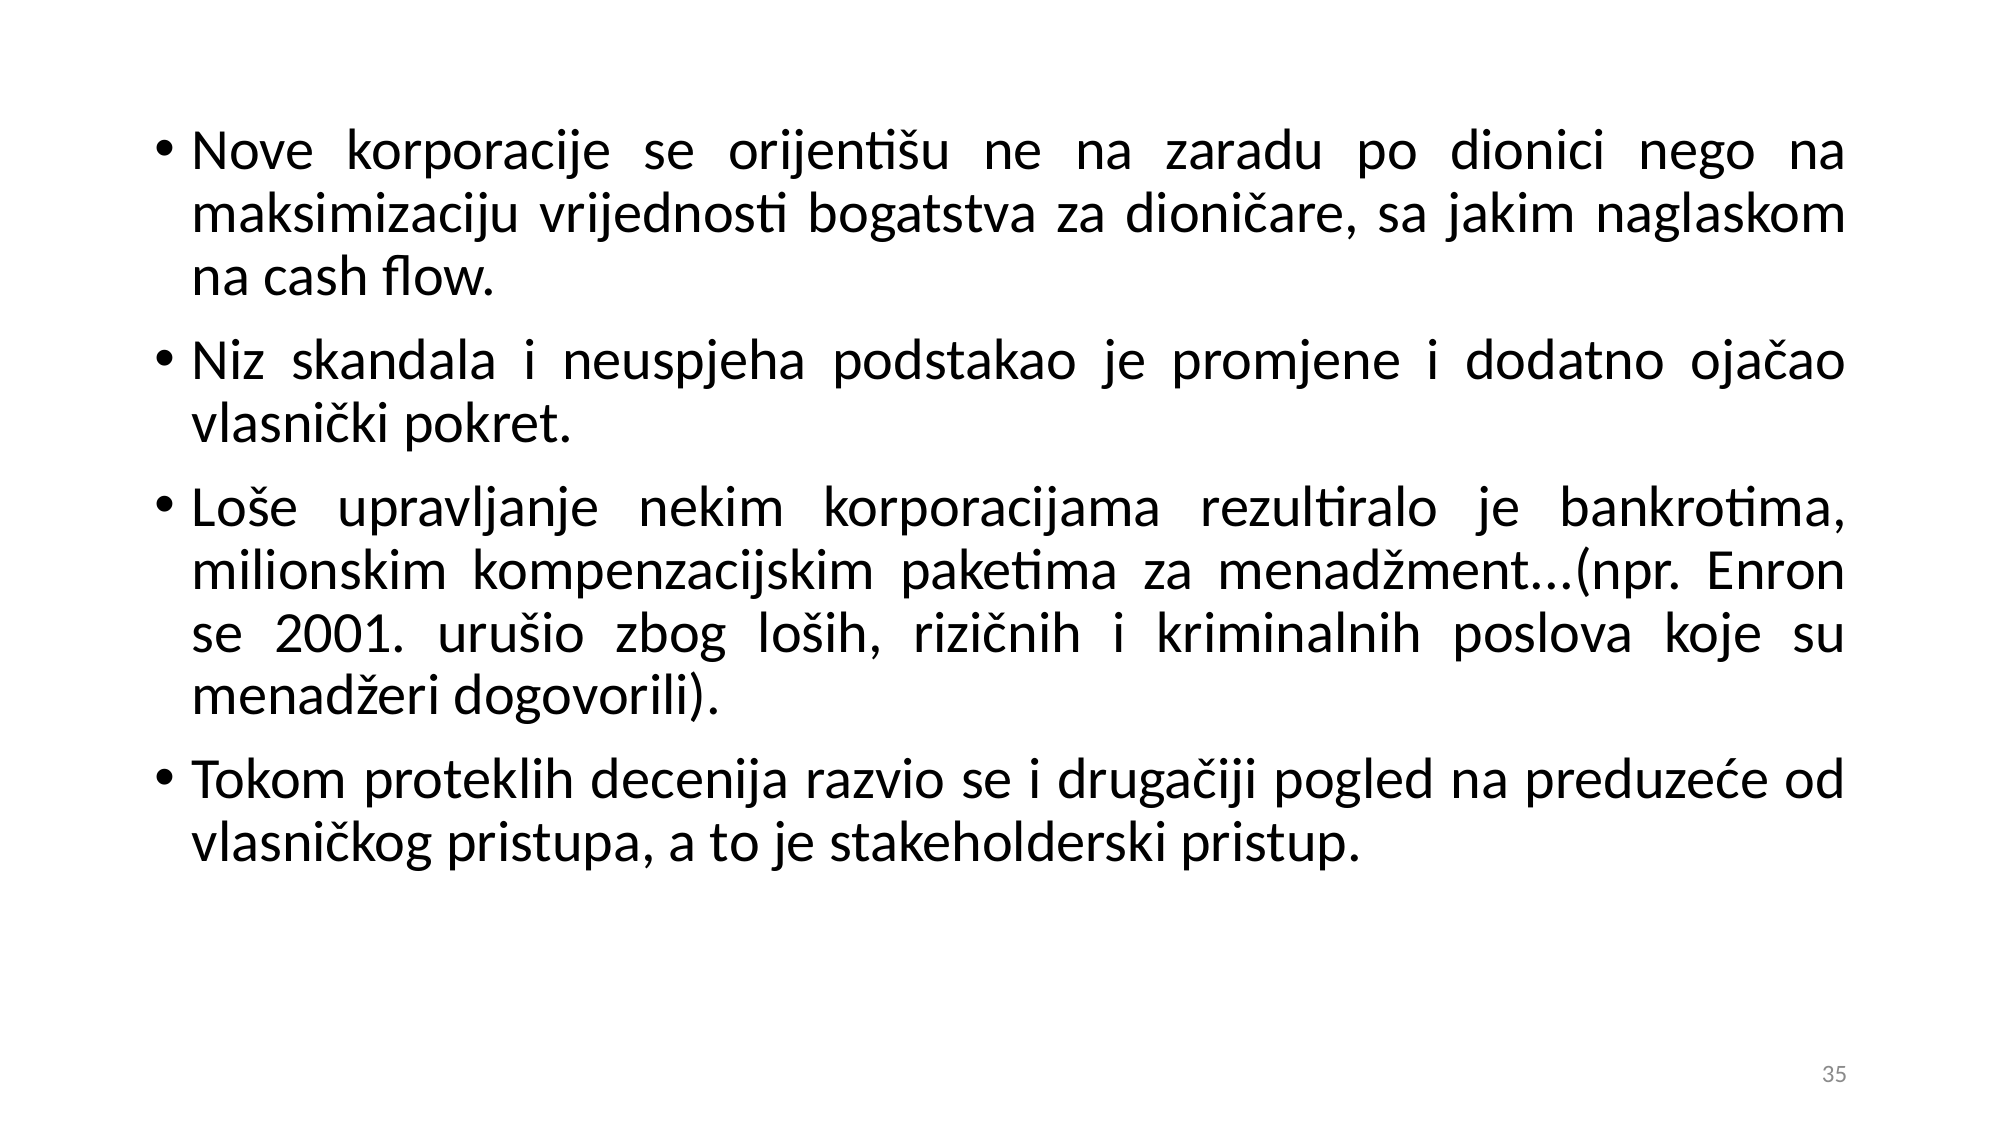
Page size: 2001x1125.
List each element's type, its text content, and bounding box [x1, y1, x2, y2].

slide_number 35 [1412, 1042, 1863, 1103]
list Nove korporacije se orijentišu ne na zaradu po dionici nego na maksimizaciju vrijednosti bogatstva za dioničare, sa jakim naglaskom na cash flow. Niz skandala i neuspjeha podstakao je promjene i dodatno ojačao vlasnički pokret. Loše upravljanje nekim korporacijama rezultiralo je bankrotima, milionskim kompenzacijskim paketima za menadžment...(npr. Enron se 2001. urušio zbog loših, rizičnih i kriminalnih poslova koje su menadžeri dogovorili). Tokom proteklih decenija razvio se i drugačiji pogled na preduzeće od vlasničkog pristupa, a to je stakeholderski pristup. [139, 111, 1863, 1014]
